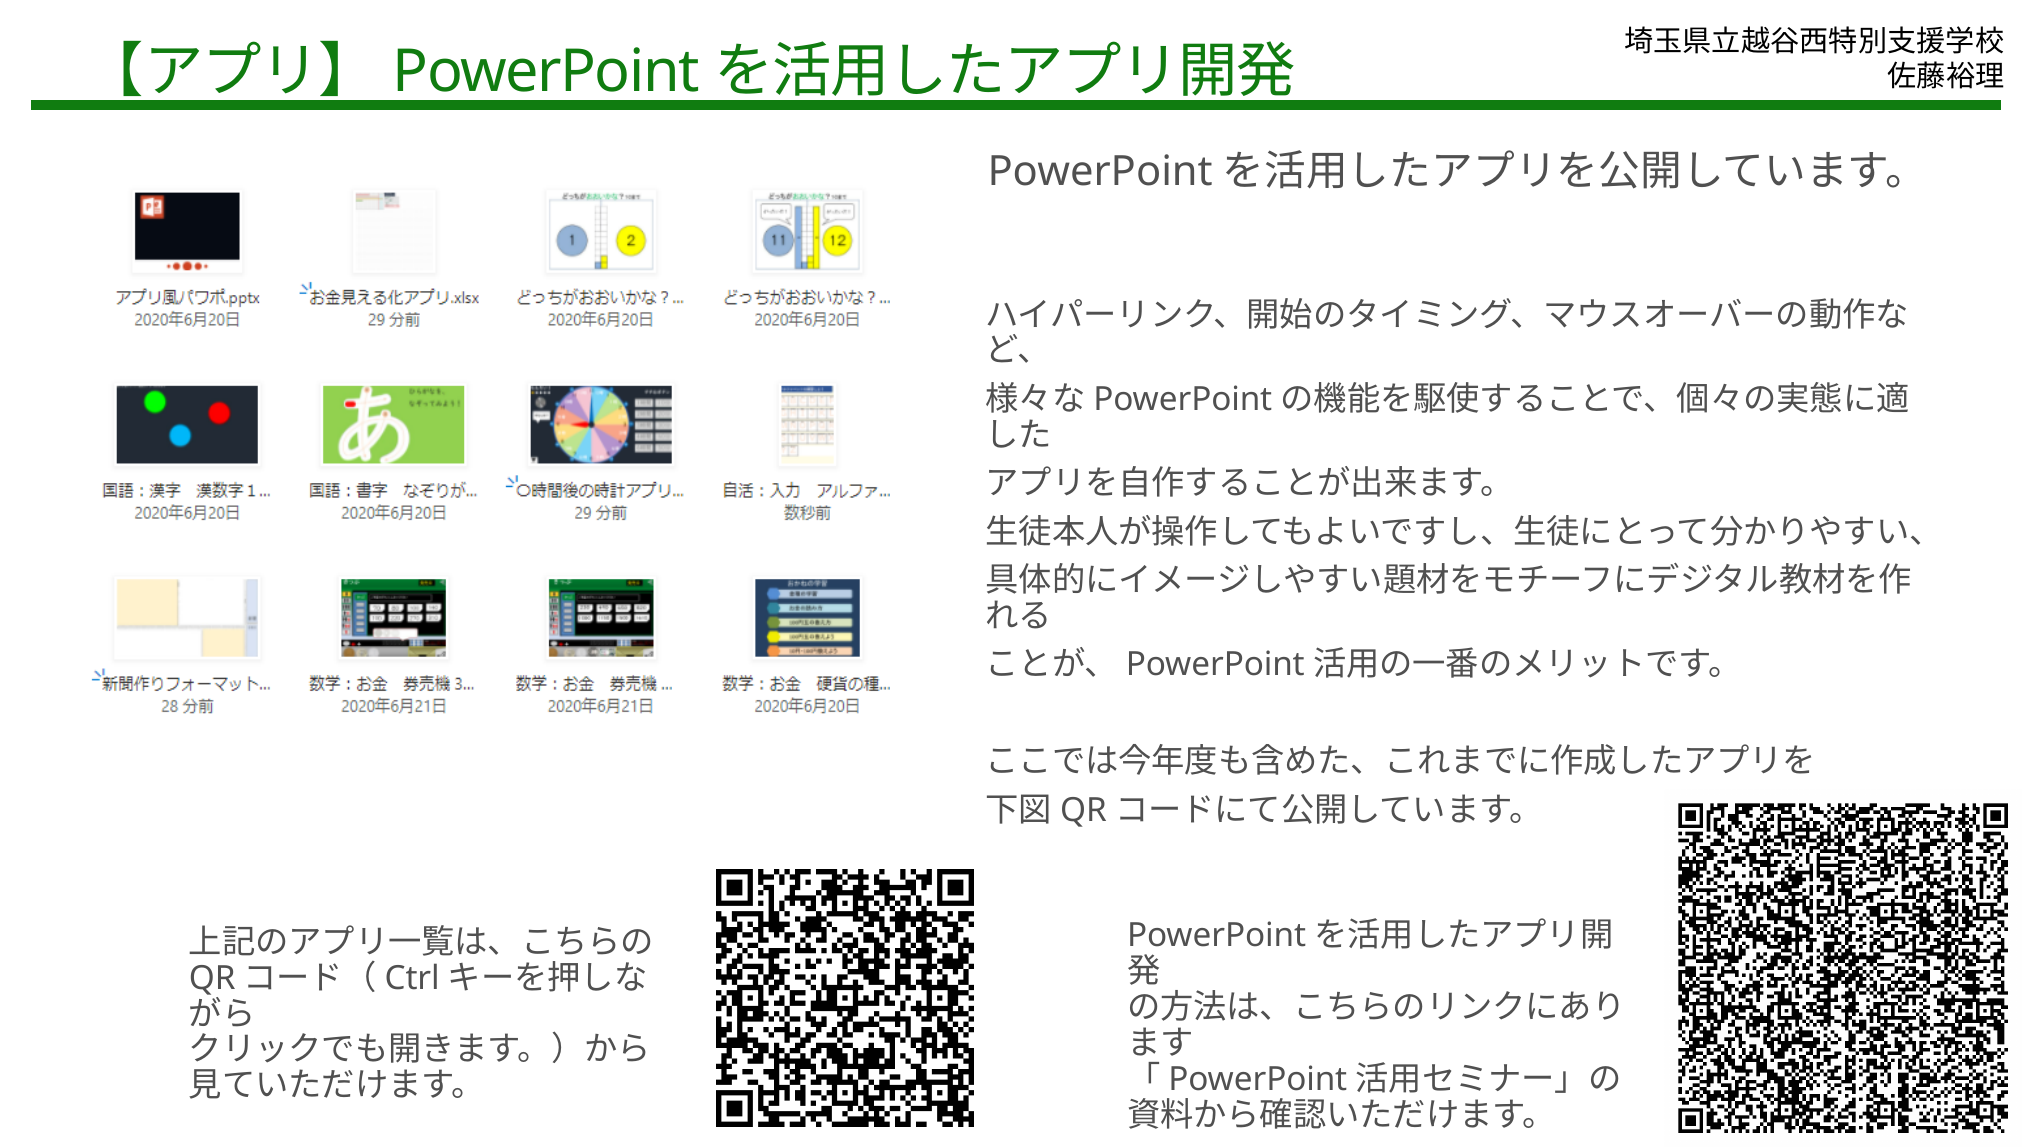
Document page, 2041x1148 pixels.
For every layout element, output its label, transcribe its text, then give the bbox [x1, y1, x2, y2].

text_box 埼玉県立越谷西特別支援学校 佐藤裕理 [1609, 14, 2020, 100]
title 【アプリ】PowerPointを活用したアプリ開発 [70, 24, 1900, 101]
text_box ハイパーリンク、開始のタイミング、マウスオーバーの動作など、 様々なPowerPointの機能を駆使することで、個々の実態に適した アプリを自作することが出来ます。 生徒本人が操作してもよいですし、生徒にとって分かりやすい、 具体的にイメージしやすい題材をモチーフにデジタル教材を作れる ことが、PowerPoint活用の一番のメリットです。 ここでは今年度も含めた、これまでに作成したアプリを 下図QRコードにて公開しています。 [955, 273, 1970, 853]
text_box PowerPointを活用したアプリ開発 の方法は、こちらのリンクにあります 「PowerPoint活用セミナー」の 資料から確認いただけます。 [1097, 893, 1673, 1148]
picture [694, 848, 994, 1148]
text_box PowerPointを活用したアプリを公開しています。 [957, 127, 1972, 218]
text_box 上記のアプリ一覧は、こちらの QRコード（Ctrlキーを押しながら クリックでも開きます。）から 見ていただけます。 [158, 900, 694, 1128]
picture [1664, 789, 2023, 1147]
picture [83, 156, 938, 741]
